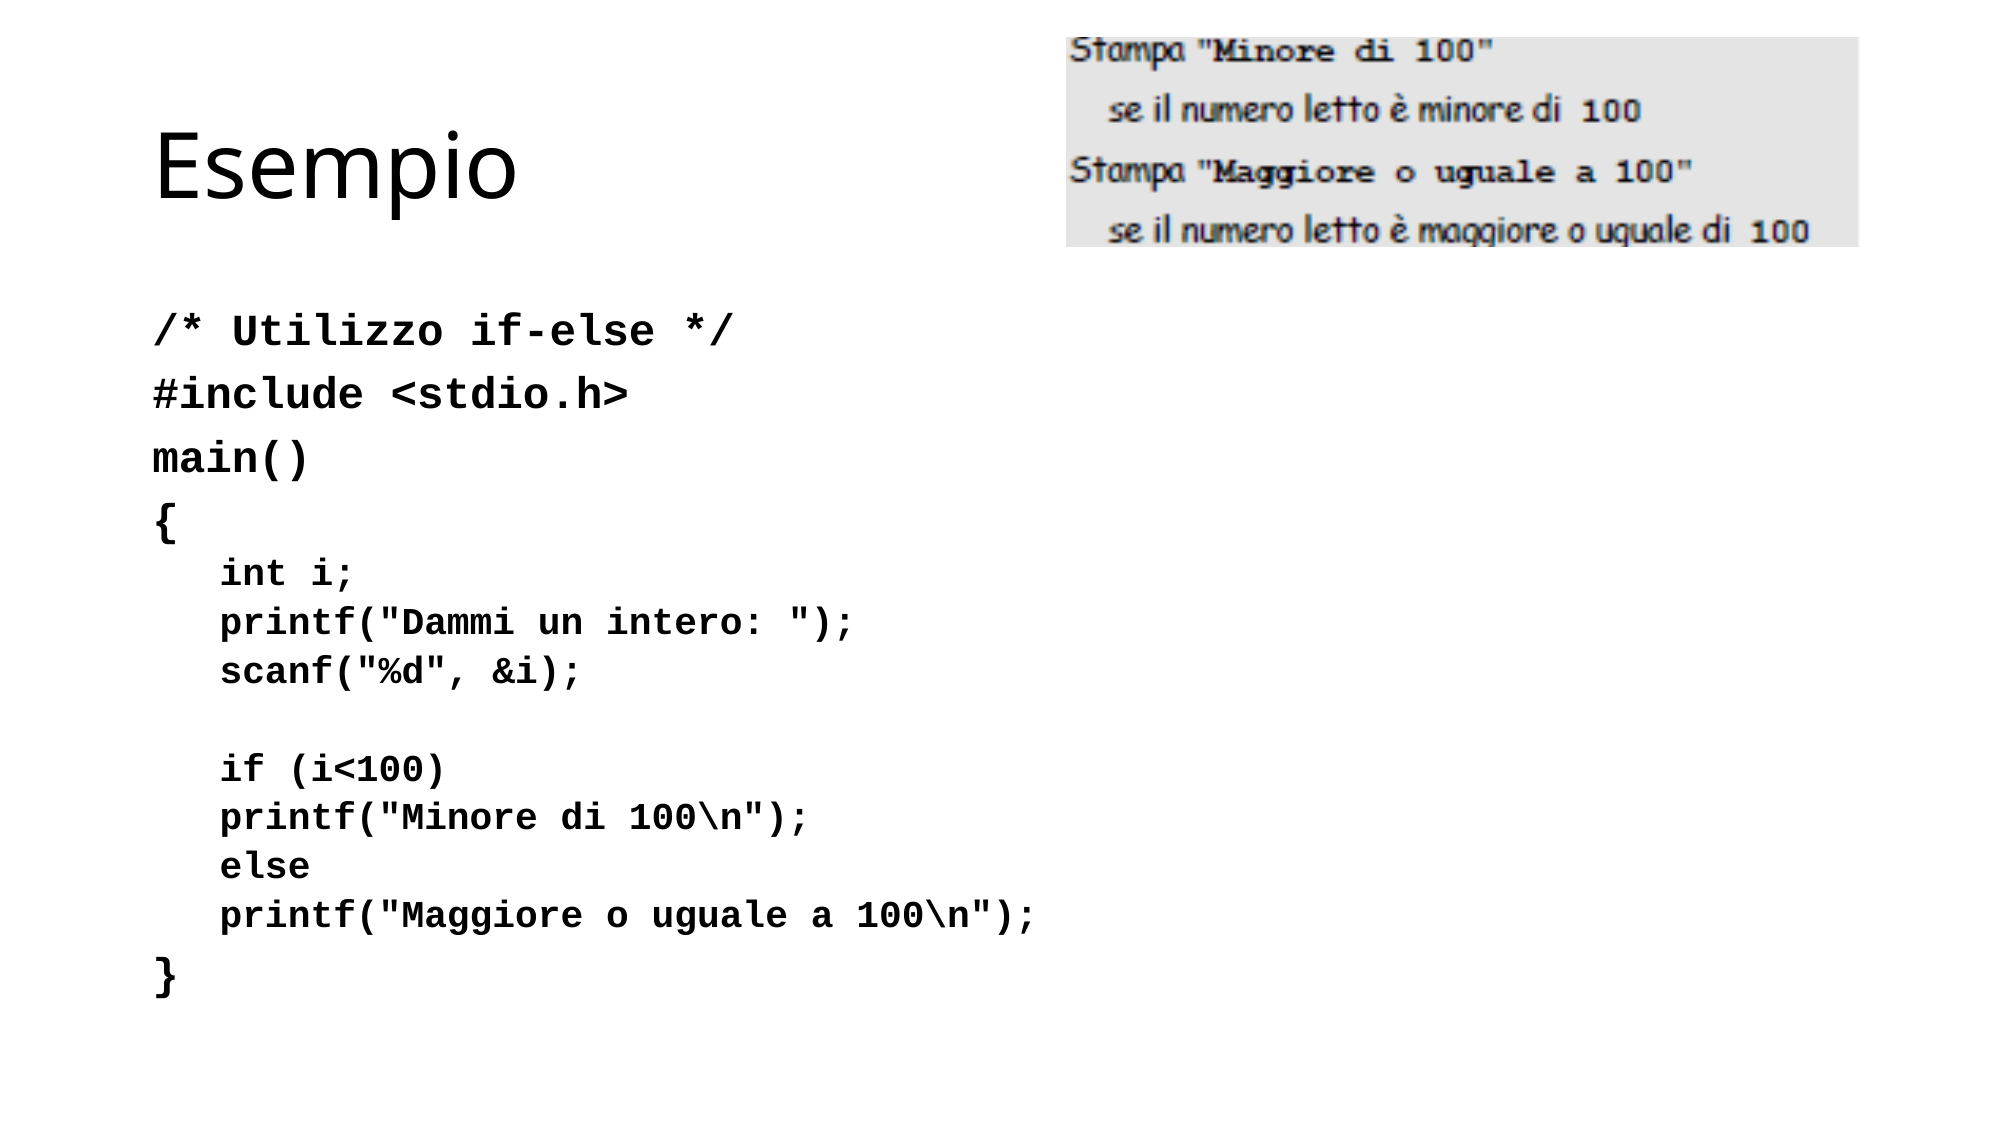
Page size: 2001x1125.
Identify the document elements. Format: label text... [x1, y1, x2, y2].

picture [1065, 37, 1863, 247]
title Esempio [137, 59, 1863, 278]
list /* Utilizzo if-else */ #include <stdio.h> main() { int i; printf("Dammi un intero: "); scanf("%d", &i); if (i<100) printf("Minore di 100\n"); else printf("Maggiore o uguale a 100\n"); } [137, 299, 1863, 1014]
